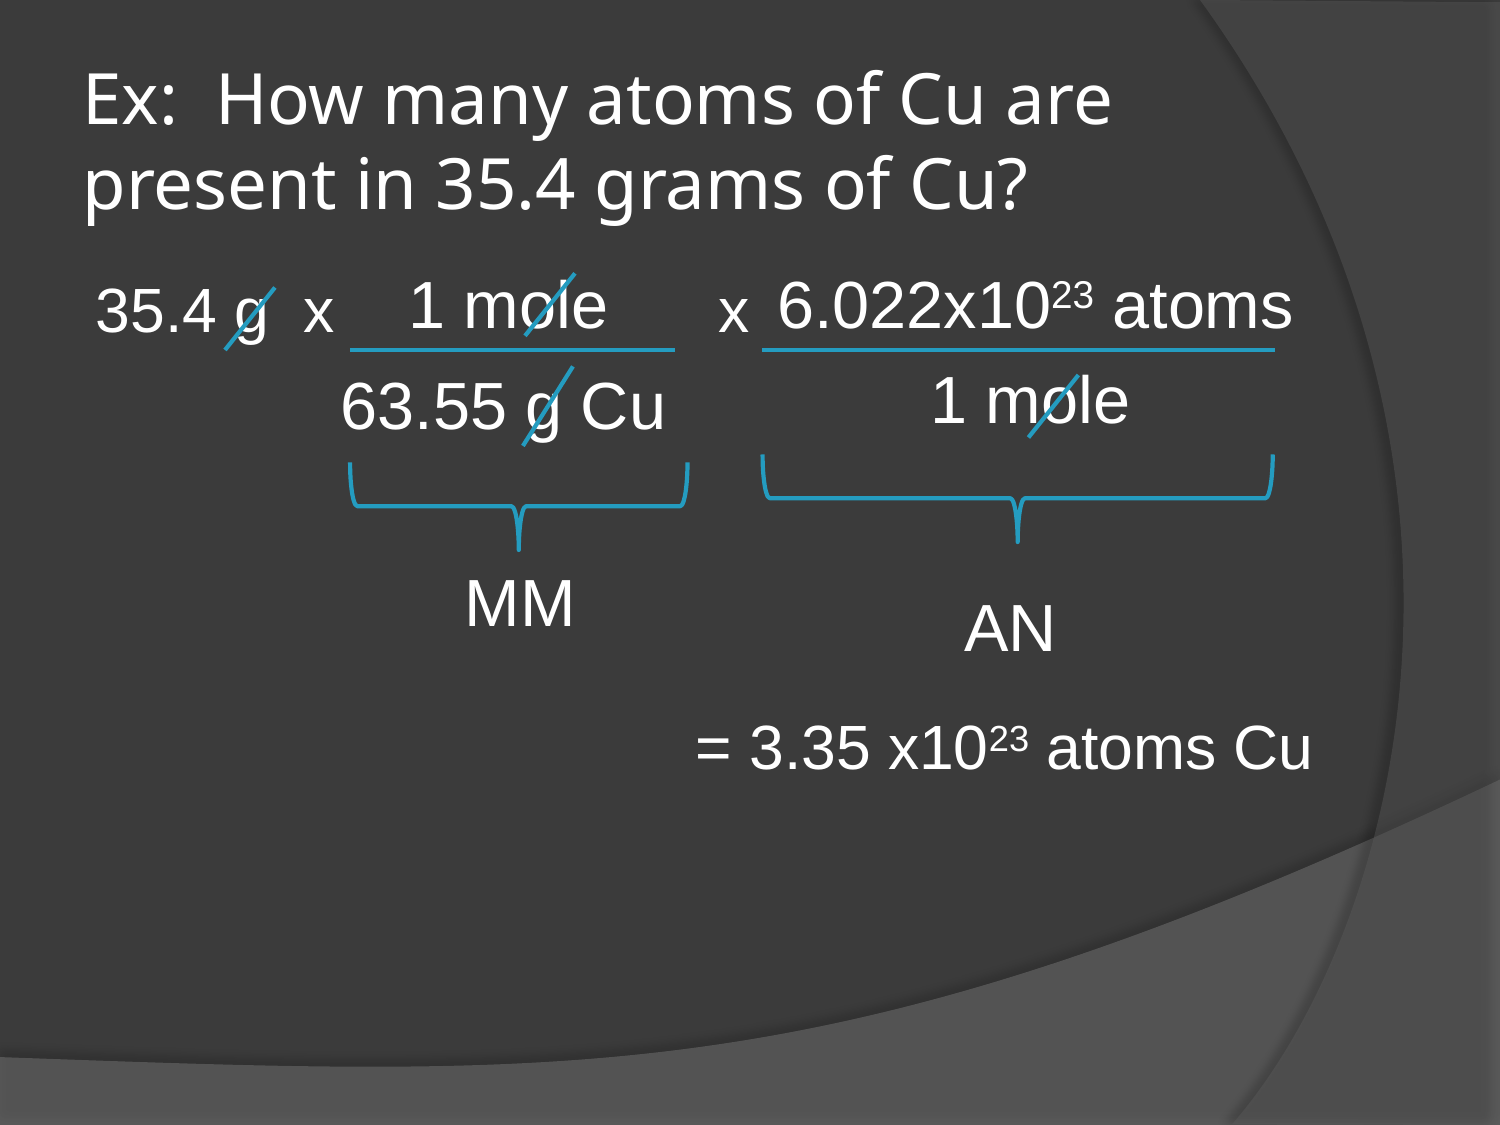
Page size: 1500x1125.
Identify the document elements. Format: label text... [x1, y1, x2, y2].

text_box 6.022x1023 atoms [762, 253, 1375, 349]
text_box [524, 273, 576, 336]
text_box 1 mole [393, 253, 657, 340]
list 35.4 g x x = 3.35 x1023 atoms Cu [75, 262, 1438, 1005]
text_box [349, 462, 689, 551]
title Ex: How many atoms of Cu are present in 35.4 grams of Cu? [75, 45, 1300, 233]
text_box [1028, 374, 1079, 438]
text_box MM [449, 551, 600, 647]
text_box 1 mole [915, 360, 1222, 445]
text_box [761, 454, 1274, 543]
text_box 63.55 g Cu [326, 355, 513, 451]
text_box 63.55 g Cu [583, 355, 720, 451]
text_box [224, 287, 276, 351]
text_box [522, 366, 574, 447]
text_box AN [949, 576, 1100, 672]
